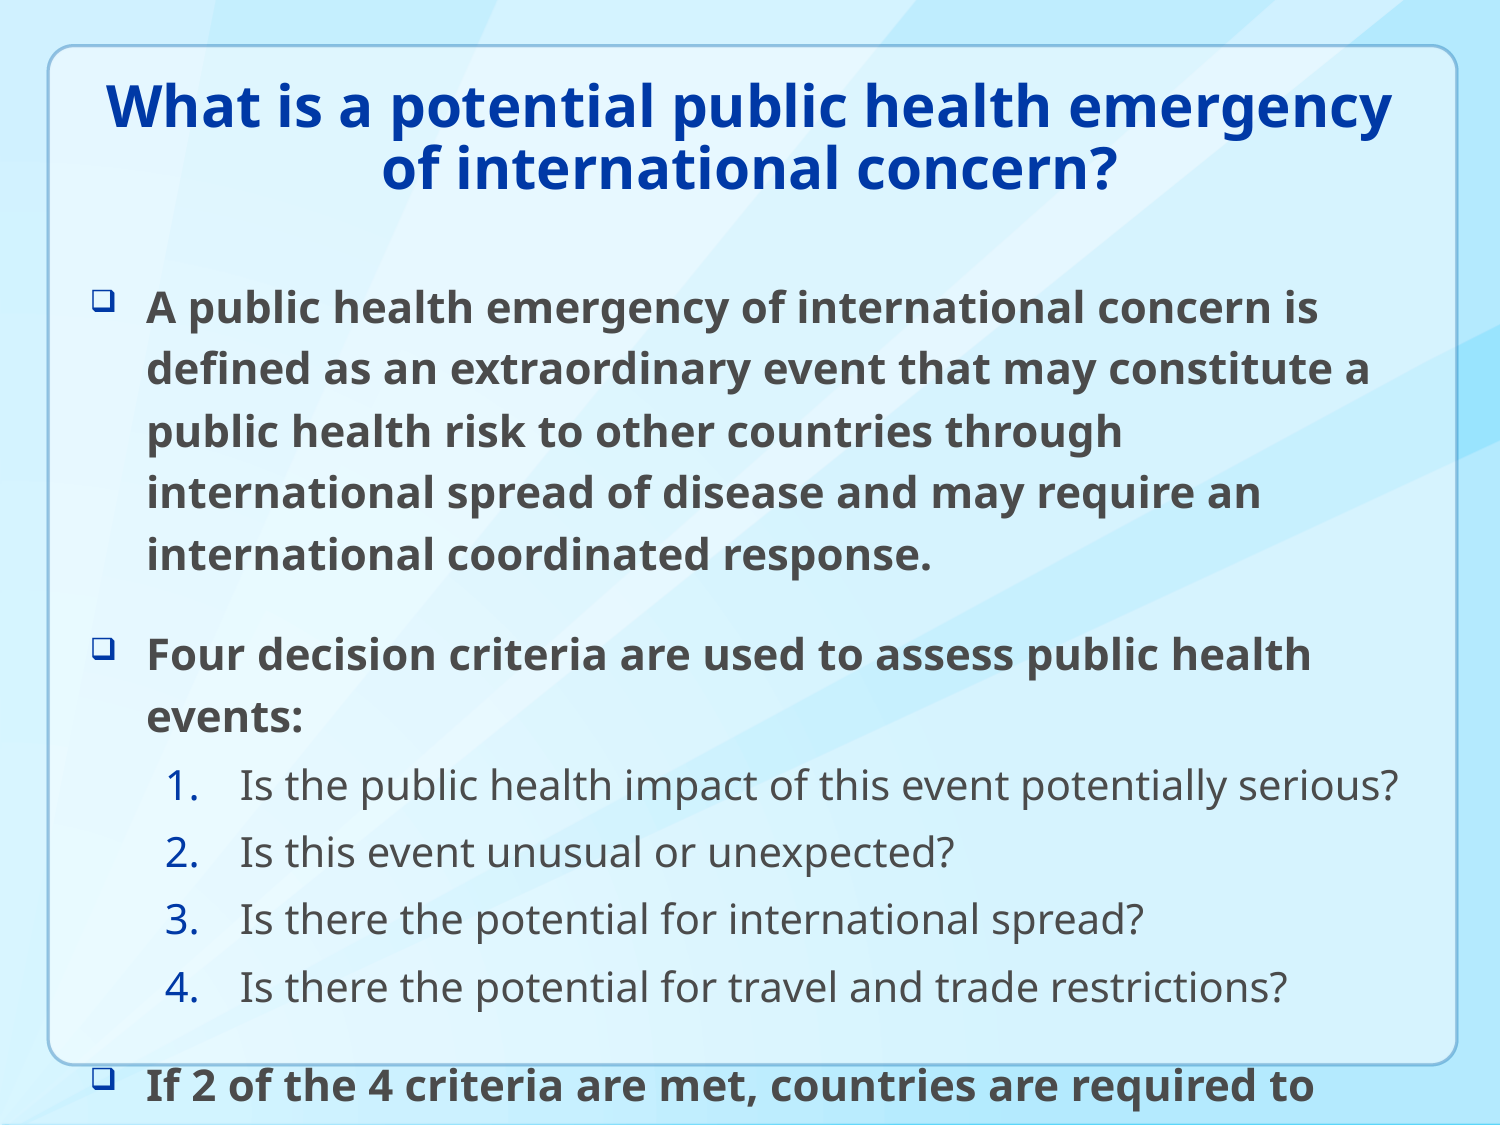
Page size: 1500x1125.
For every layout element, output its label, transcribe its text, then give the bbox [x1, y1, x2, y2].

picture [0, 0, 1500, 1125]
title What is a potential public health emergency of international concern? [75, 45, 1425, 233]
list A public health emergency of international concern is defined as an extraordinary event that may constitute a public health risk to other countries through international spread of disease and may require an international coordinated response. Four decision criteria are used to assess public health events: Is the public health impact of this event potentially serious? Is this event unusual or unexpected? Is there the potential for international spread? Is there the potential for travel and trade restrictions? If 2 of the 4 criteria are met, countries are required to notify WHO within 24 hours. [75, 262, 1425, 1075]
